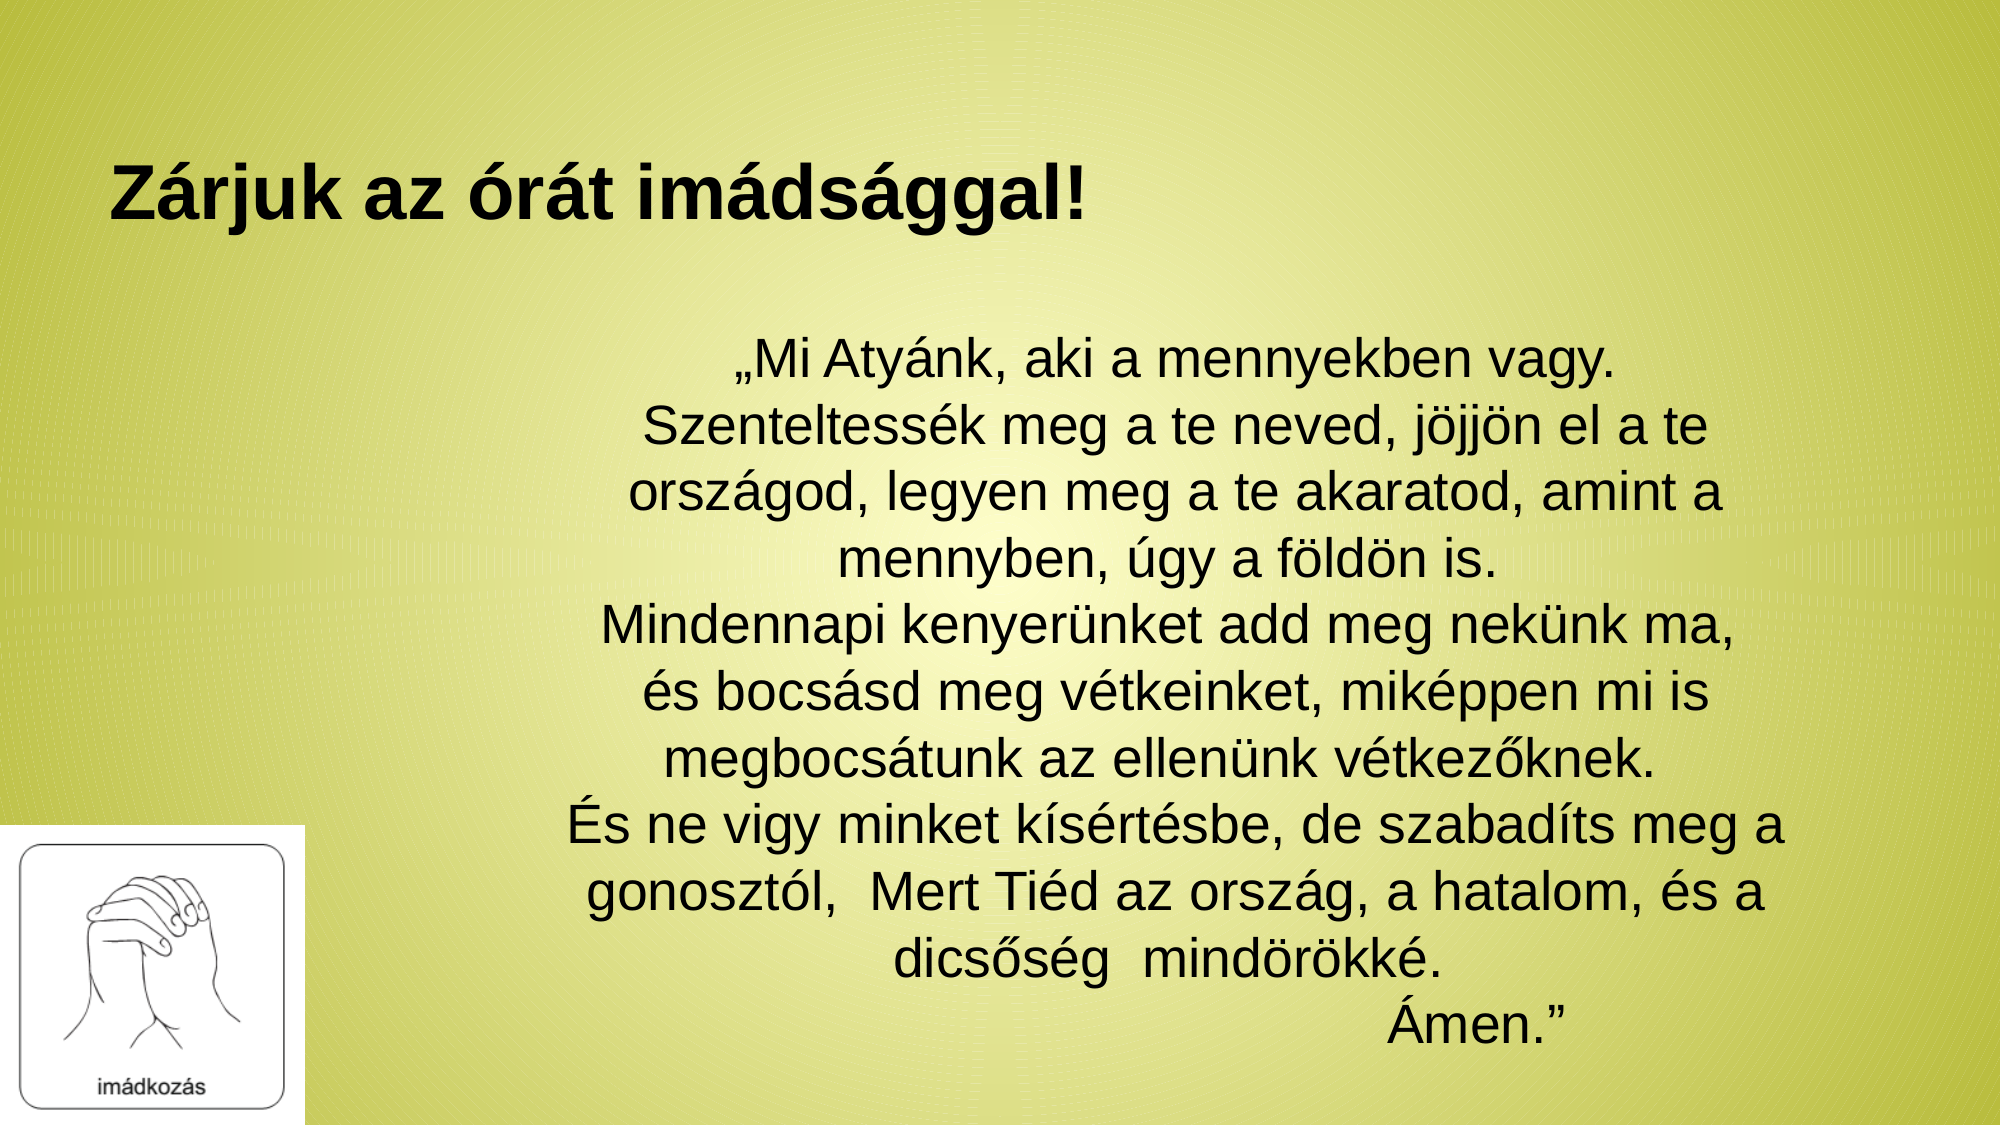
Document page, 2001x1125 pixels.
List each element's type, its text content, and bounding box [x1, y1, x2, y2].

text_box Zárjuk az órát imádsággal! [42, 90, 1157, 236]
picture [0, 825, 305, 1125]
text_box „Mi Atyánk, aki a mennyekben vagy. Szenteltessék meg a te neved, jöjjön el a te országod, legyen meg a te akaratod, amint a mennyben, úgy a földön is. Mindennapi kenyerünket add meg nekünk ma, és bocsásd meg vétkeinket, miképpen mi is megbocsátunk az ellenünk vétkezőknek. És ne vigy minket kísértésbe, de szabadíts meg a gonosztól, Mert Tiéd az ország, a hatalom, és a dicsőség mindörökké. Ámen.” [520, 322, 1833, 1101]
